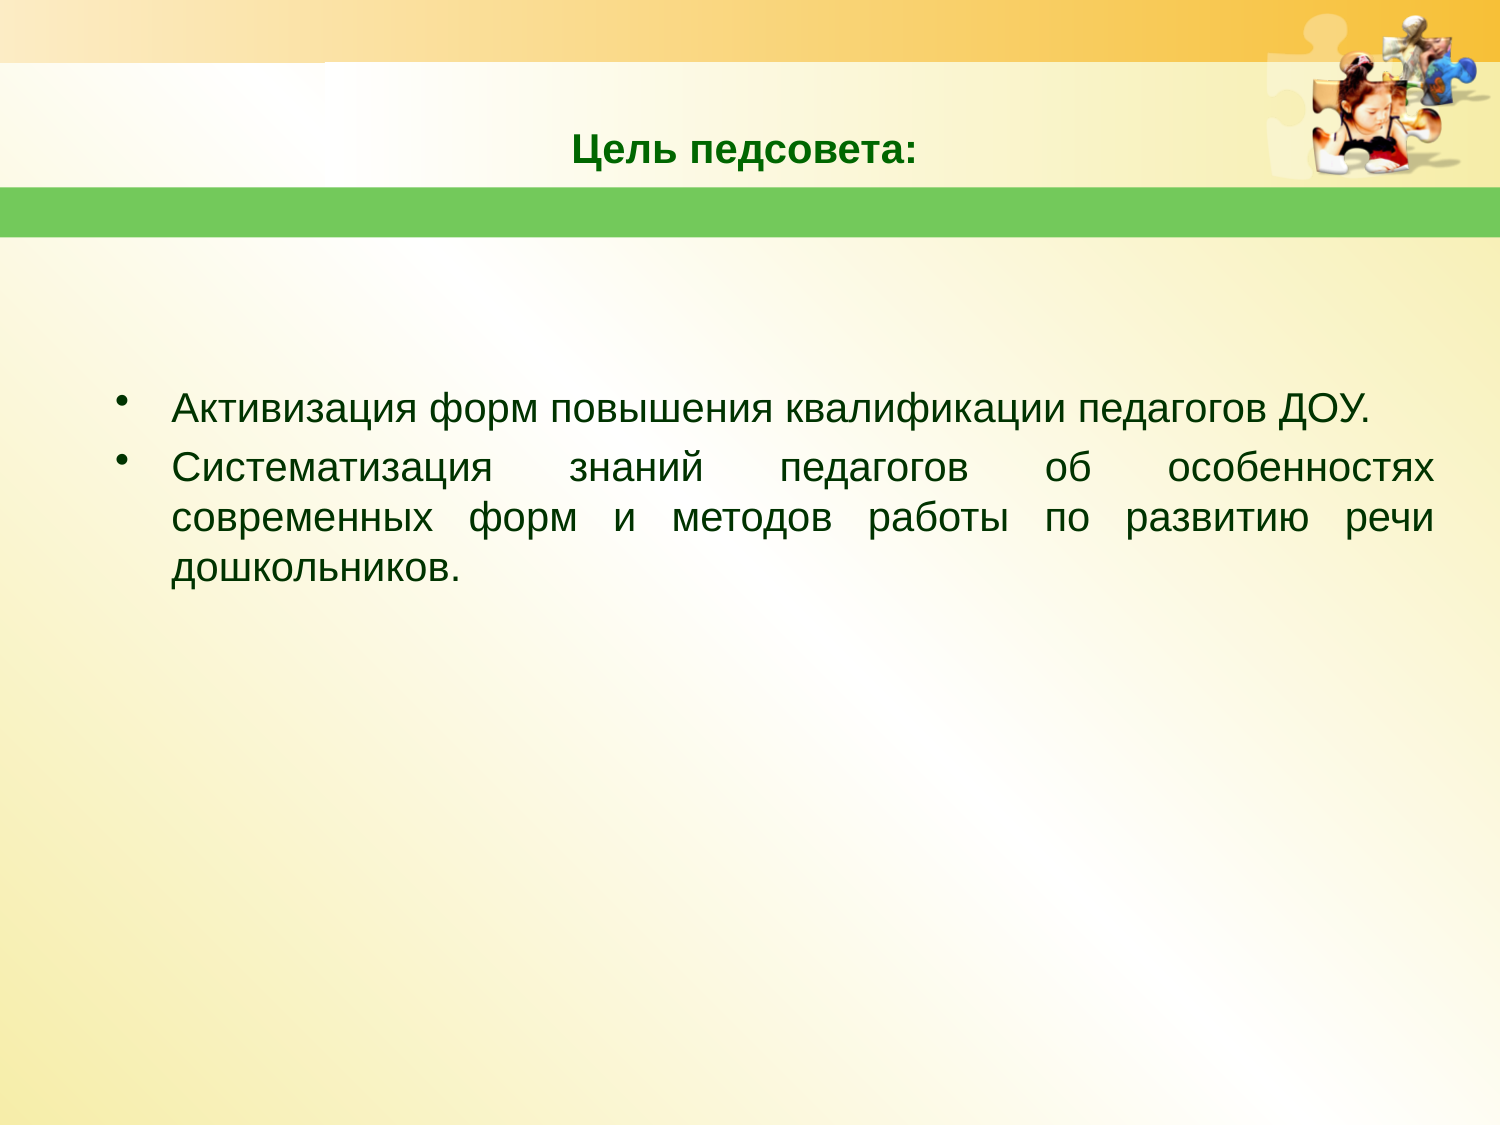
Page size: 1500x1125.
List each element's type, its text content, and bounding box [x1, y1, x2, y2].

title Цель педсовета: [64, 62, 1426, 232]
picture [1265, 12, 1493, 185]
list Активизация форм повышения квалификации педагогов ДОУ. Систематизация знаний педагогов об особенностях современных форм и методов работы по развитию речи дошкольников. [100, 373, 1451, 929]
